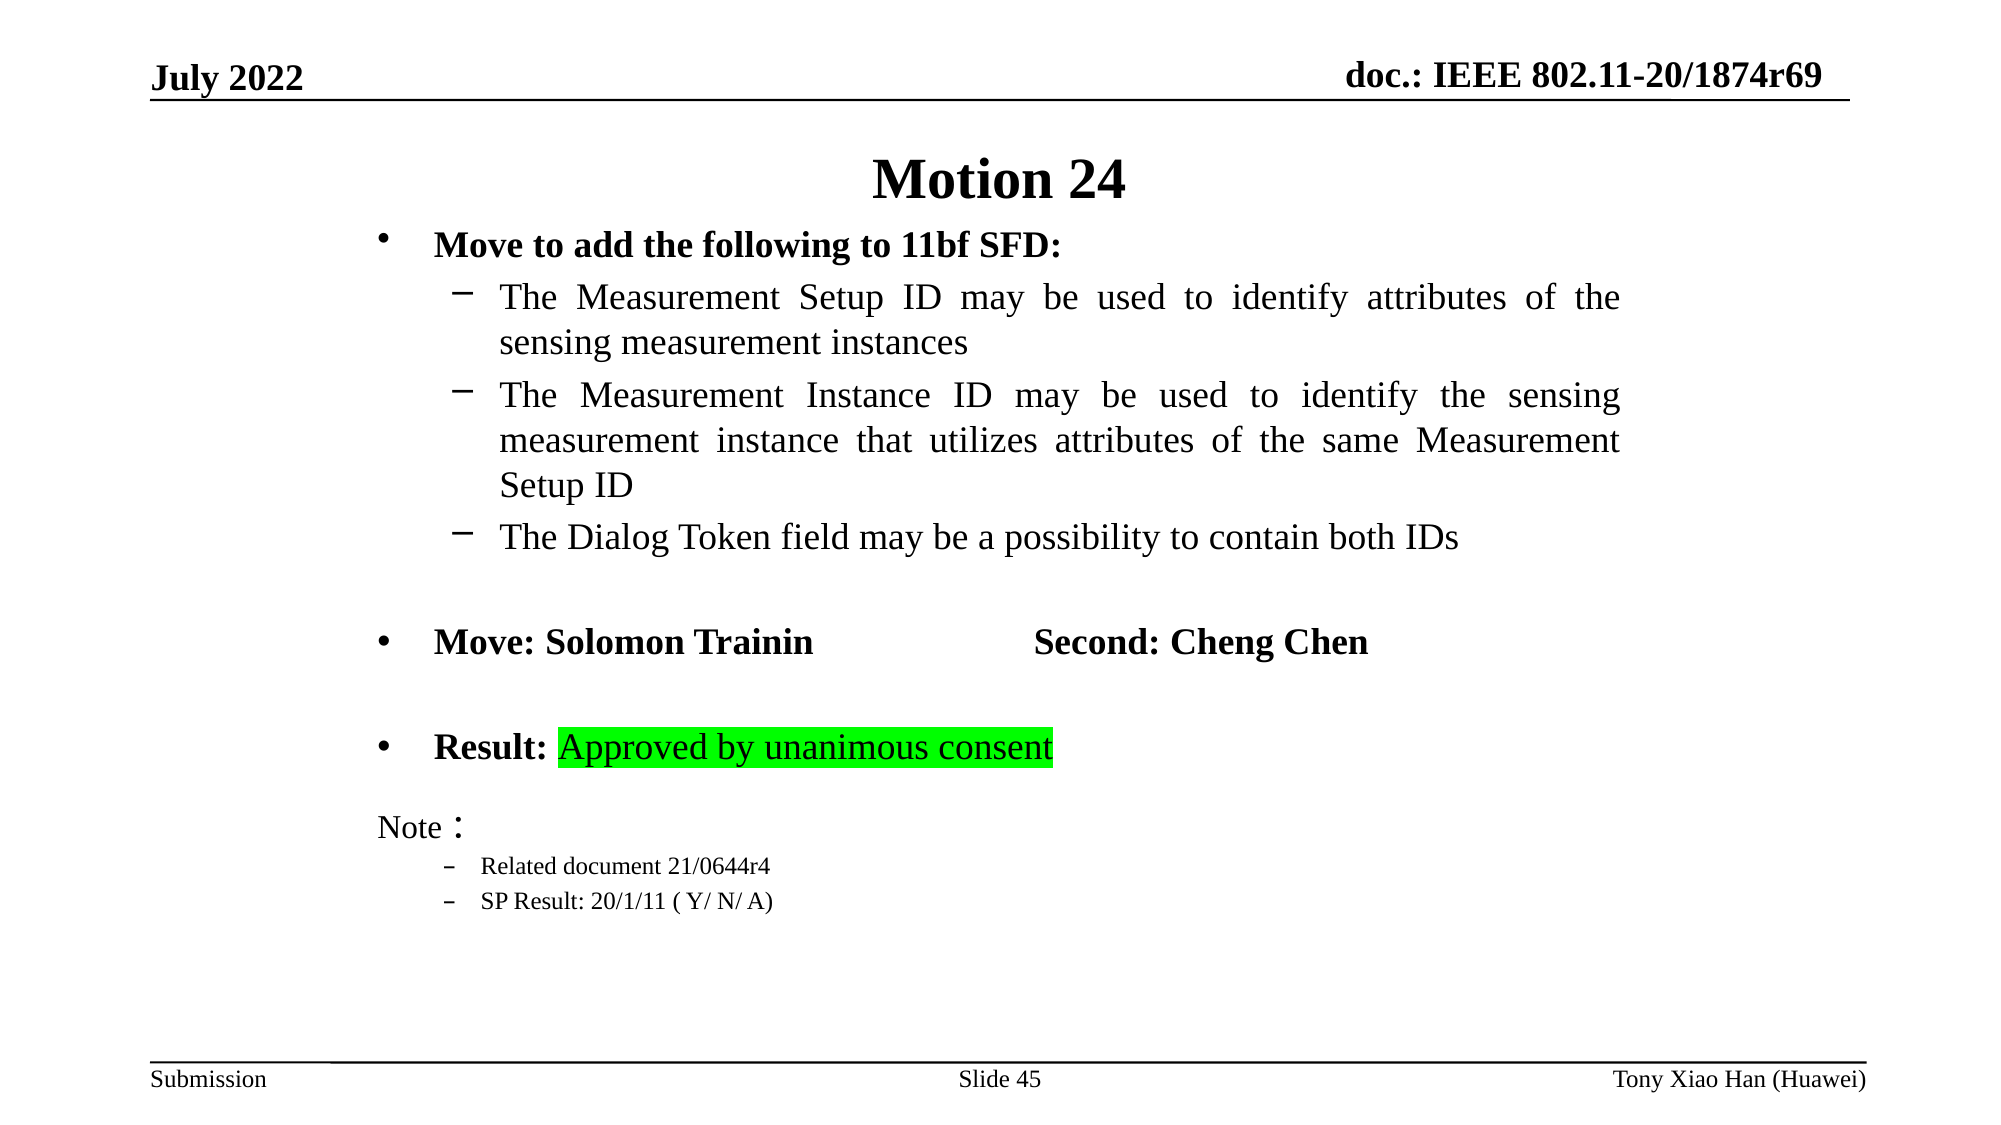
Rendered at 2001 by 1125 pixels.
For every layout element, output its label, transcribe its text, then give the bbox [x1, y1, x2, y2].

text_box Motion 24 [362, 87, 1638, 212]
text_box Move to add the following to 11bf SFD: The Measurement Setup ID may be used to identify attributes of the sensing measurement instances The Measurement Instance ID may be used to identify the sensing measurement instance that utilizes attributes of the same Measurement Setup ID The Dialog Token field may be a possibility to contain both IDs Move: Solomon Trainin Second: Cheng Chen Result: Approved by unanimous consent Note： Related document 21/0644r4 SP Result: 20/1/11 ( Y/ N/ A) [362, 212, 1638, 975]
